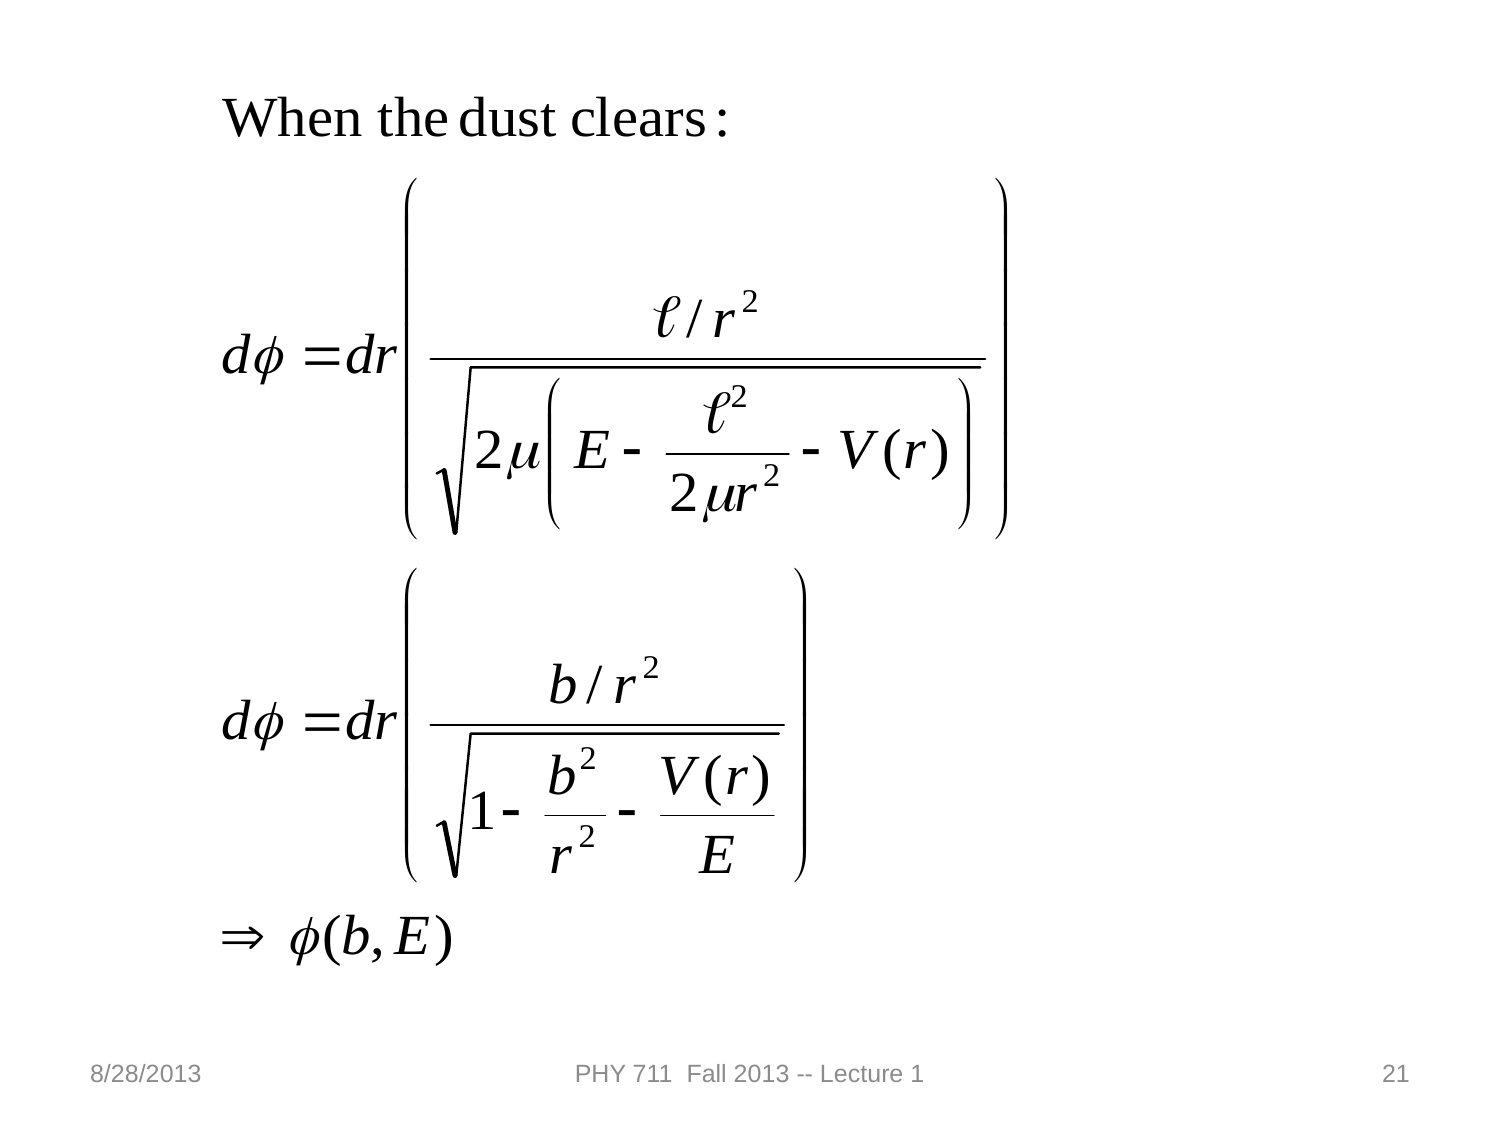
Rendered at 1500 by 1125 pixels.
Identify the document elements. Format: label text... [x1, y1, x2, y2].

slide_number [75, 1042, 425, 1103]
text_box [212, 87, 1026, 977]
slide_number 21 [1074, 1042, 1425, 1103]
footer PHY 711 Fall 2013 -- Lecture 1 [512, 1042, 988, 1103]
